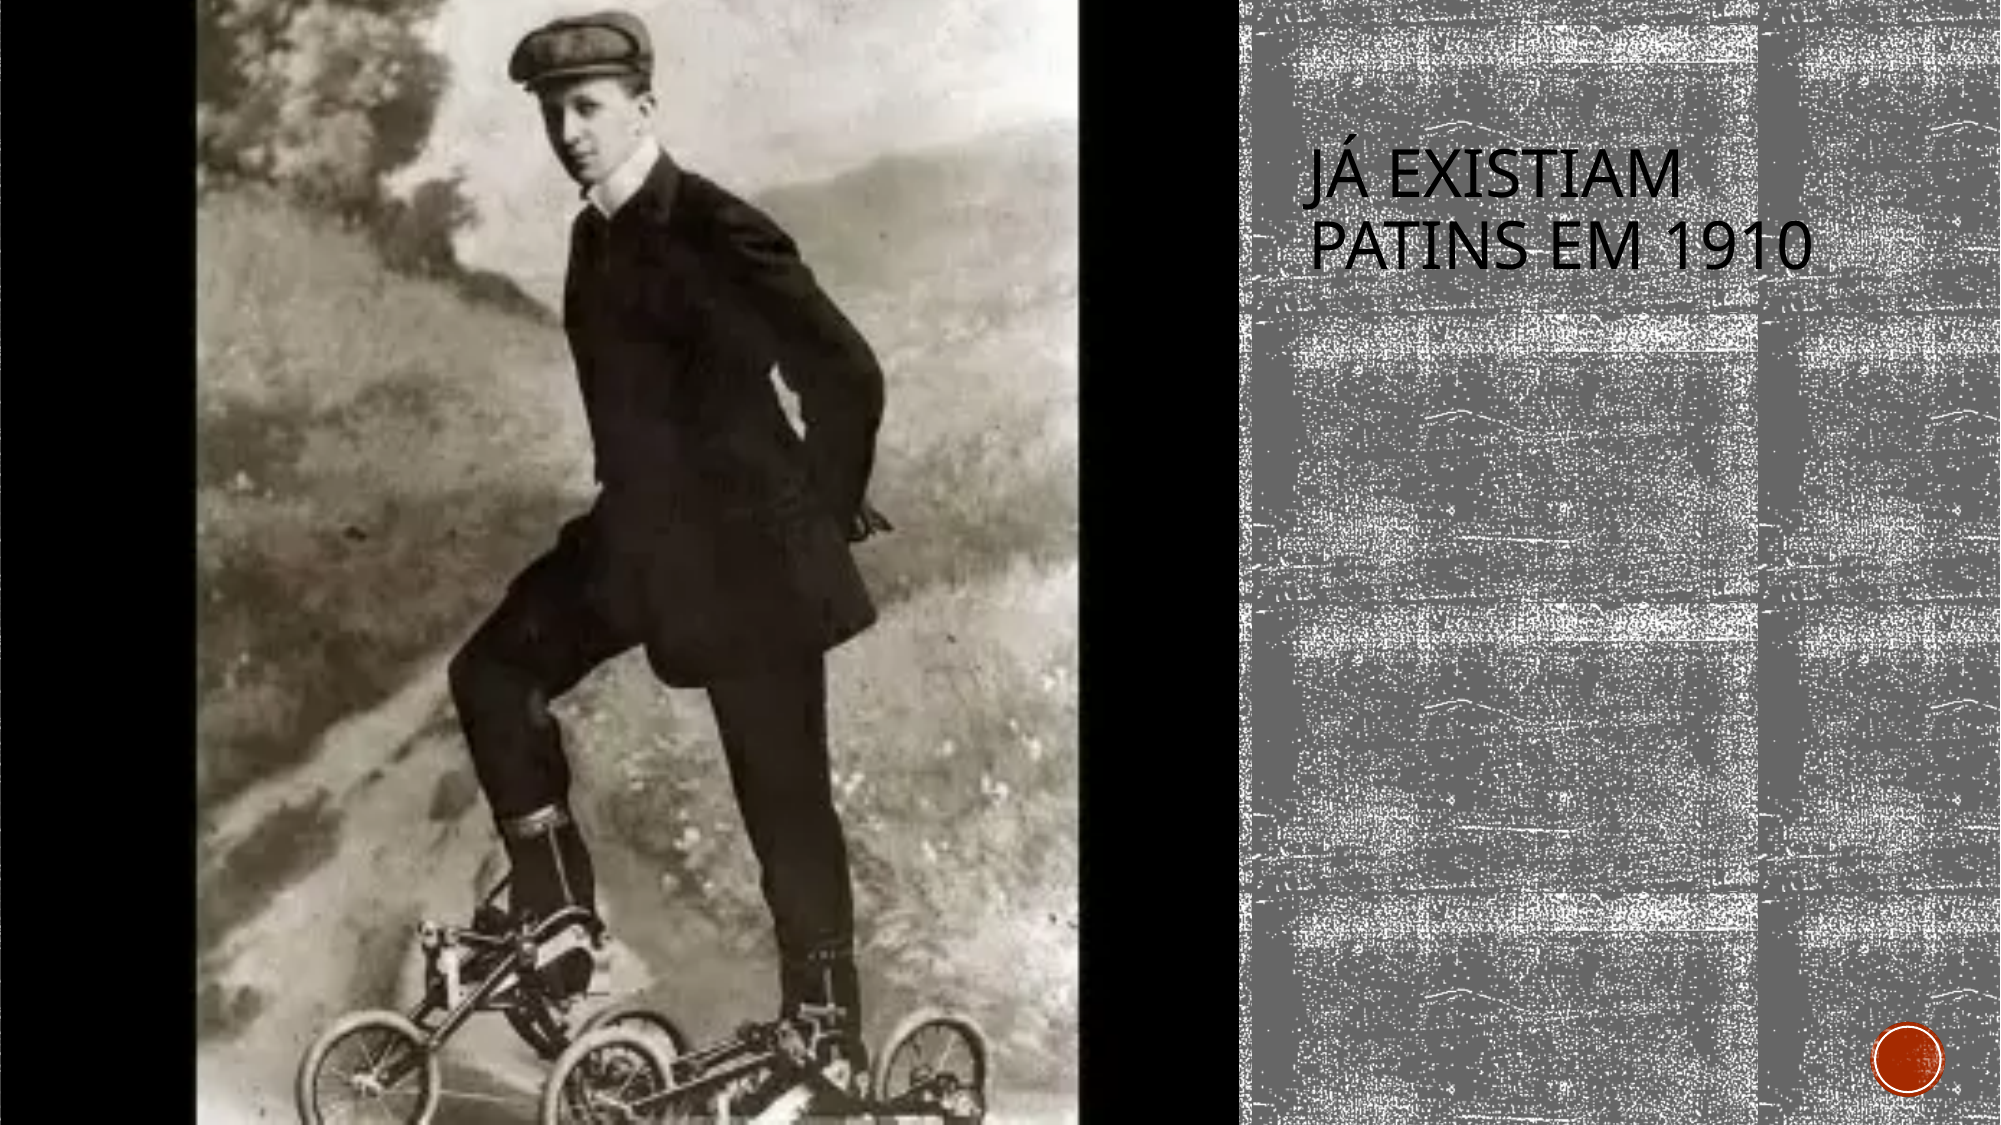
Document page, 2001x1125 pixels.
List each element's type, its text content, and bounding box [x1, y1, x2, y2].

title Já existiam patins em 1910 [1293, 79, 1920, 344]
picture [0, 0, 1239, 1125]
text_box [1872, 1024, 1943, 1096]
text_box [1240, 0, 2000, 1125]
